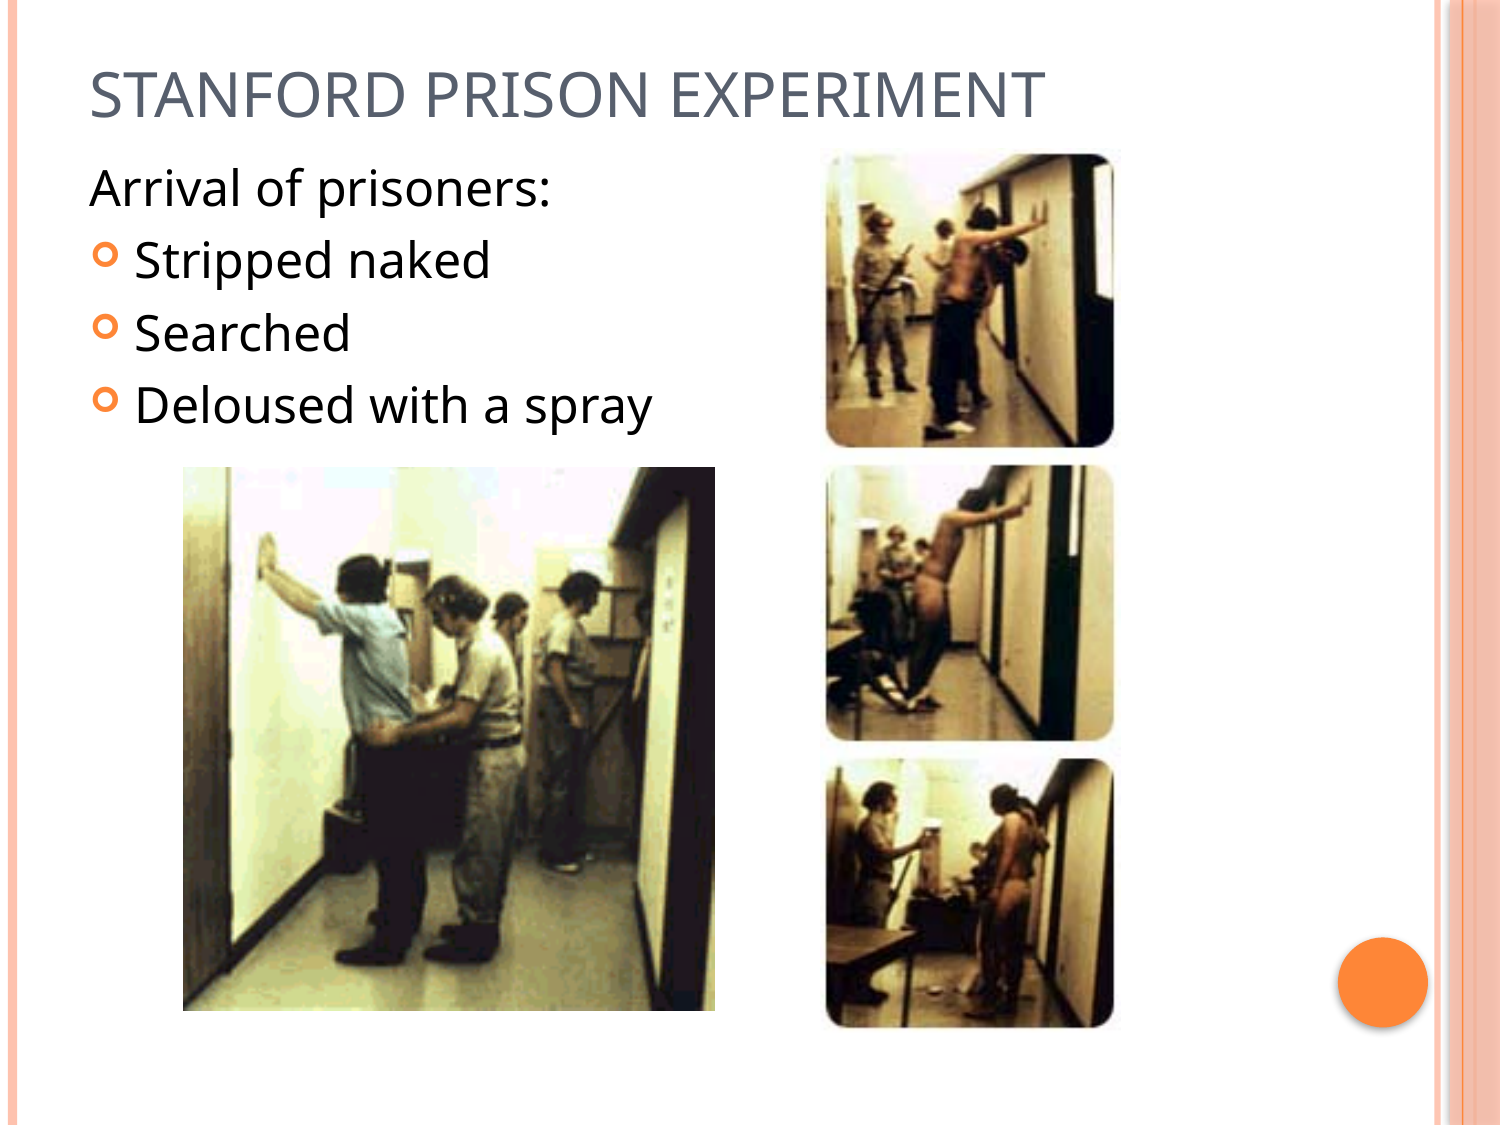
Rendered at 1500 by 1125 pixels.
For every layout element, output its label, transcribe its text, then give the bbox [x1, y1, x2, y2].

list Arrival of prisoners: Stripped naked Searched Deloused with a spray [75, 149, 1300, 1062]
title Stanford prison experiment [75, 45, 1300, 138]
picture [182, 467, 716, 1011]
picture [820, 148, 1121, 1035]
